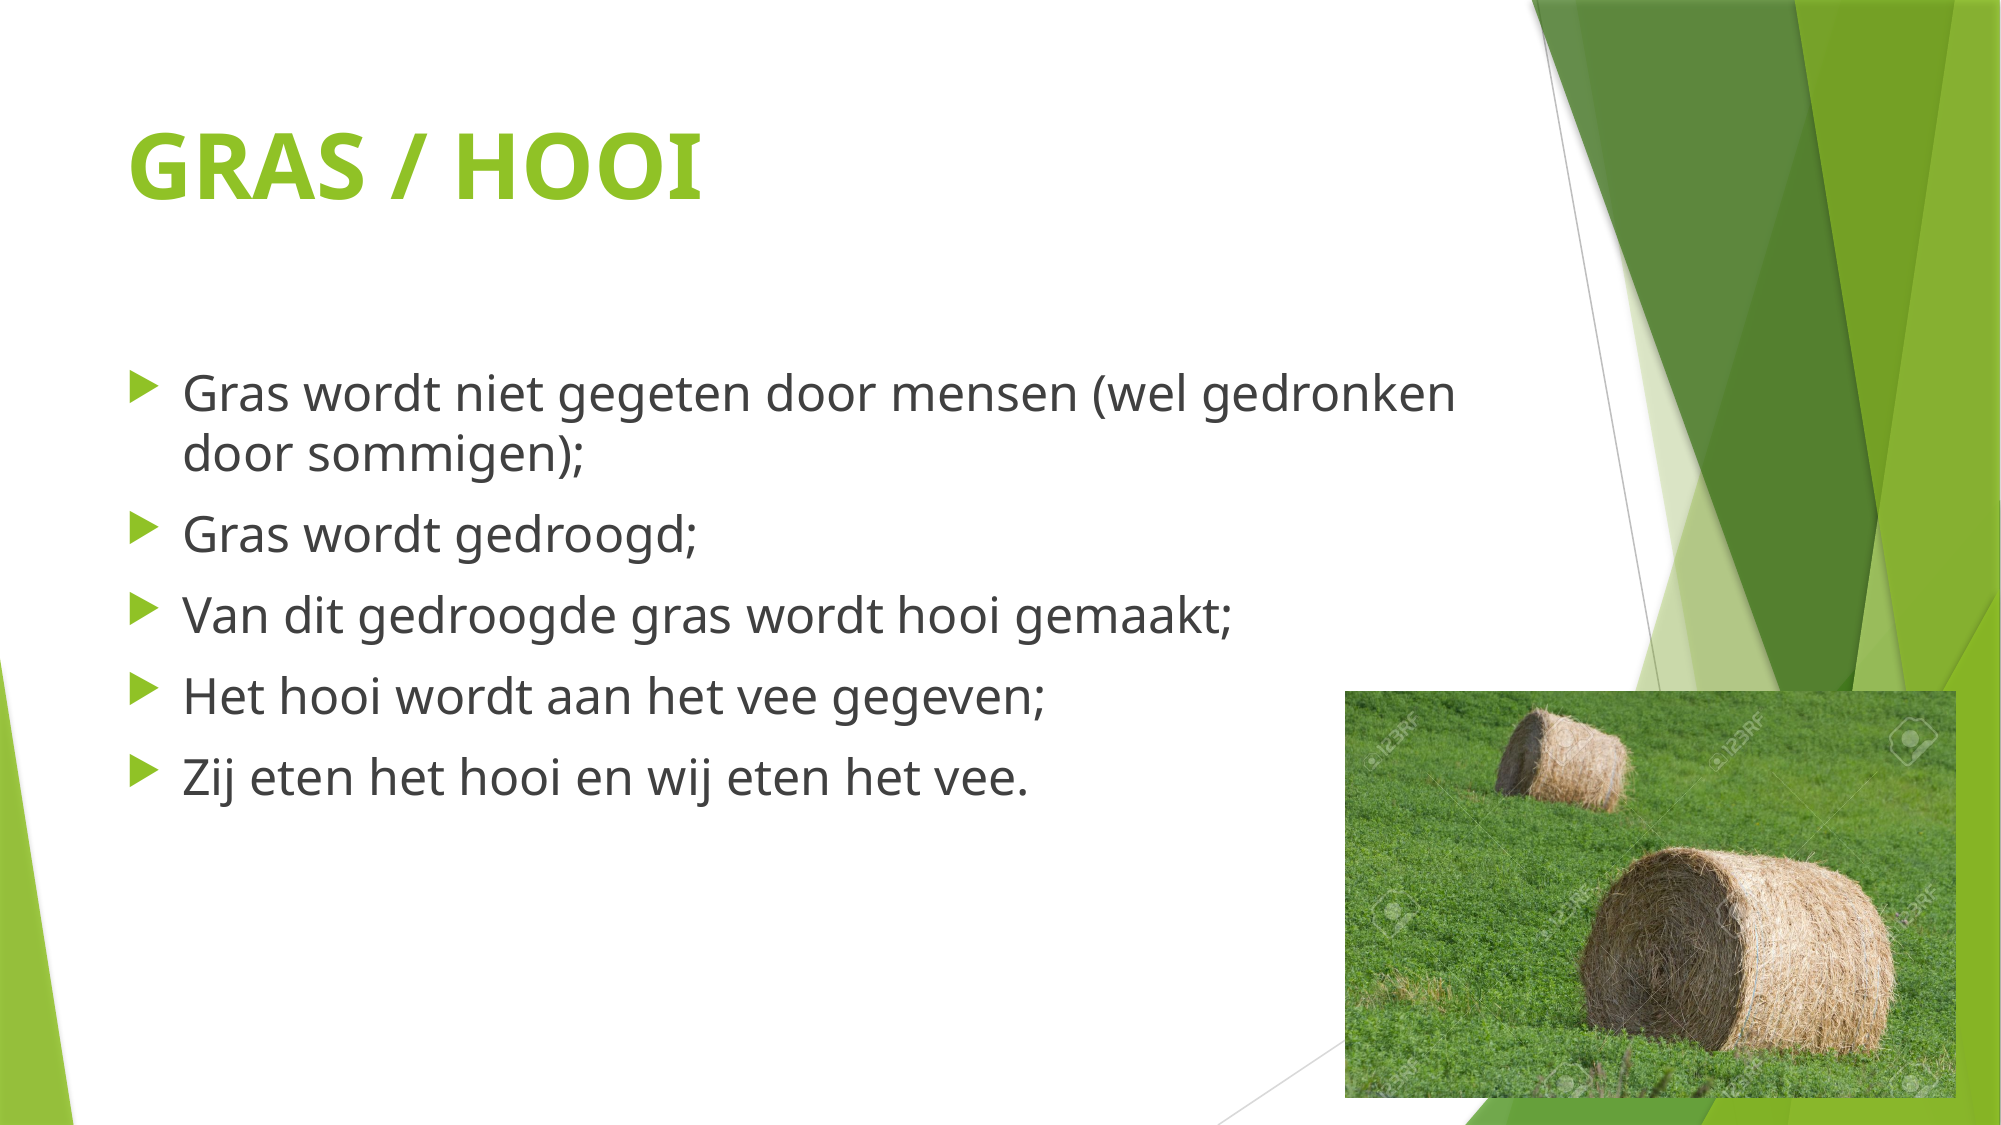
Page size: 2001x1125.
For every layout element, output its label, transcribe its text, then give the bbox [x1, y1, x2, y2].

title GRAS / HOOI [111, 99, 1522, 317]
picture [1345, 690, 1956, 1098]
list Gras wordt niet gegeten door mensen (wel gedronken door sommigen); Gras wordt gedroogd; Van dit gedroogde gras wordt hooi gemaakt; Het hooi wordt aan het vee gegeven; Zij eten het hooi en wij eten het vee. [111, 354, 1522, 992]
